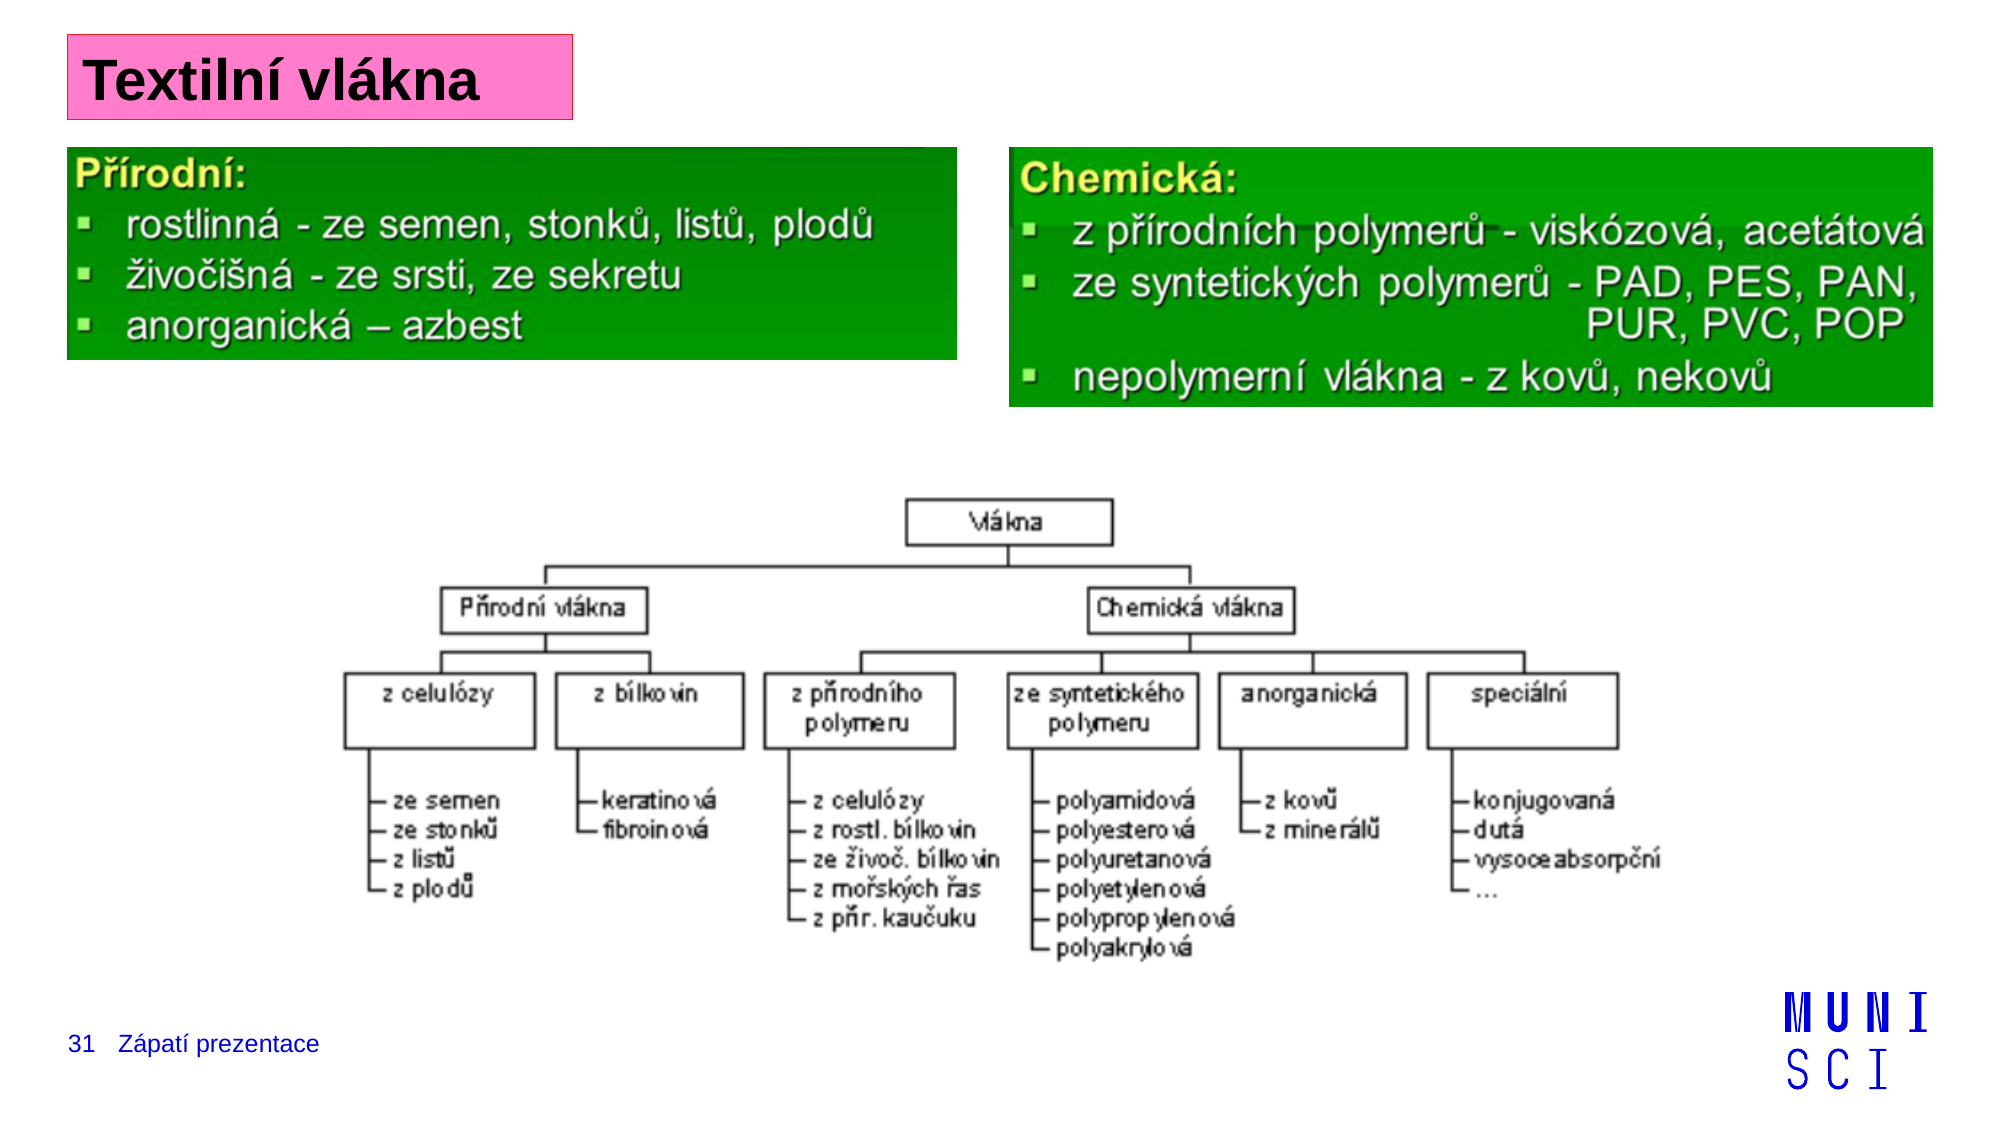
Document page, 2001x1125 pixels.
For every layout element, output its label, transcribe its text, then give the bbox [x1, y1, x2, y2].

slide_number 31 [67, 1021, 110, 1063]
footer Zápatí prezentace [118, 1021, 1418, 1063]
picture [1008, 146, 1933, 407]
text_box Textilní vlákna [67, 34, 573, 120]
picture [329, 480, 1690, 993]
picture [67, 146, 957, 360]
